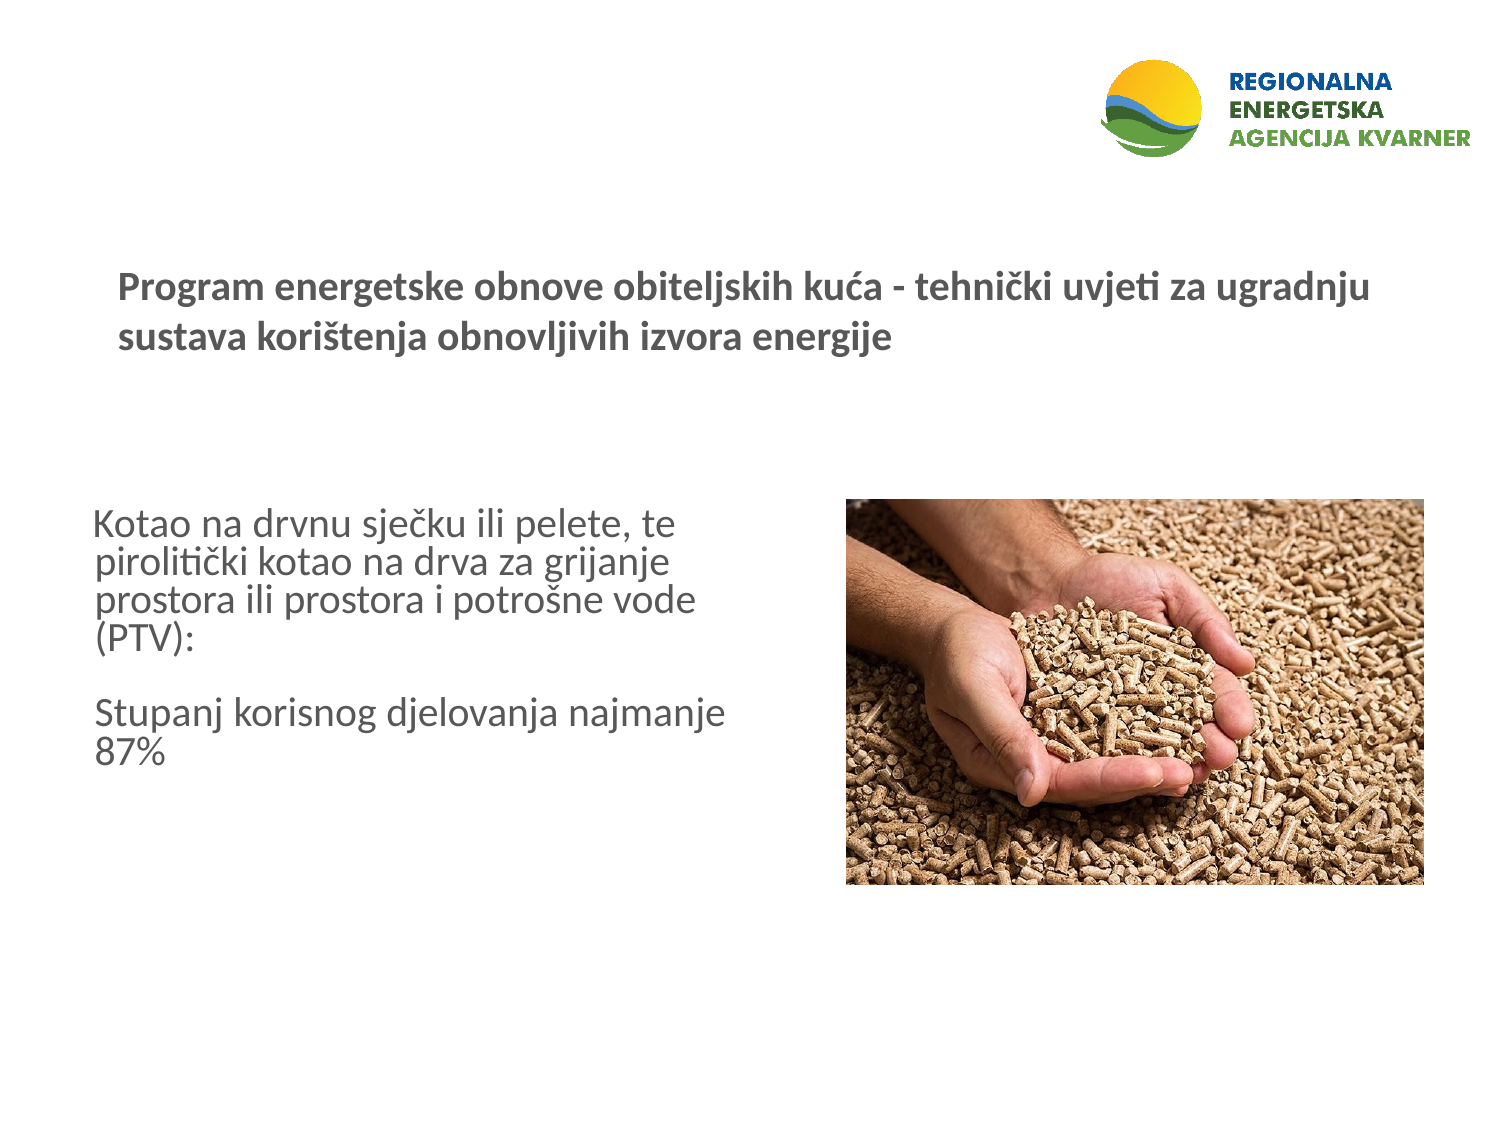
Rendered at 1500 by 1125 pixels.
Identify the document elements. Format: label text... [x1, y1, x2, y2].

title Kotao na drvnu sječku ili pelete, te pirolitički kotao na drva za grijanje prostora ili prostora i potrošne vode (PTV): Stupanj korisnog djelovanja najmanje 87% [76, 490, 751, 773]
text_box Program energetske obnove obiteljskih kuća - tehnički uvjeti za ugradnju sustava korištenja obnovljivih izvora energije [103, 251, 1397, 366]
picture [1071, 24, 1500, 188]
picture [846, 499, 1424, 885]
